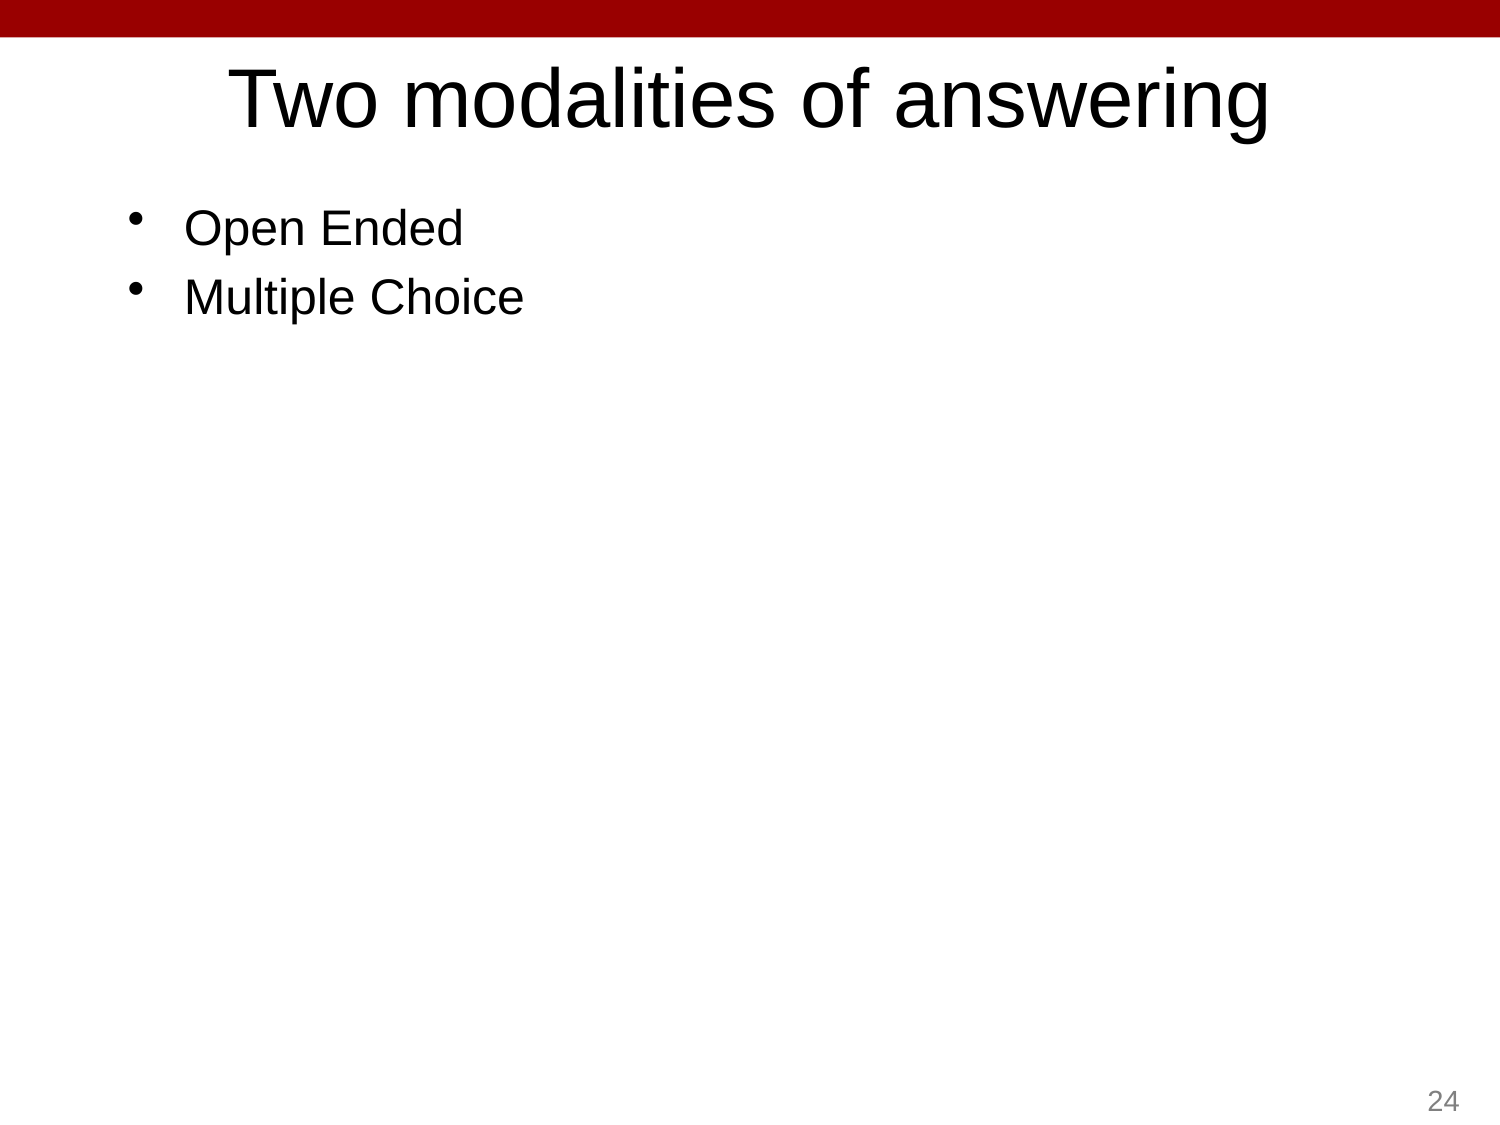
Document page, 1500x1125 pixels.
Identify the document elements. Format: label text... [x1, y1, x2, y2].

slide_number 24 [1162, 1049, 1476, 1125]
title Two modalities of answering [112, 37, 1388, 151]
list Open Ended Multiple Choice [112, 187, 1388, 1051]
